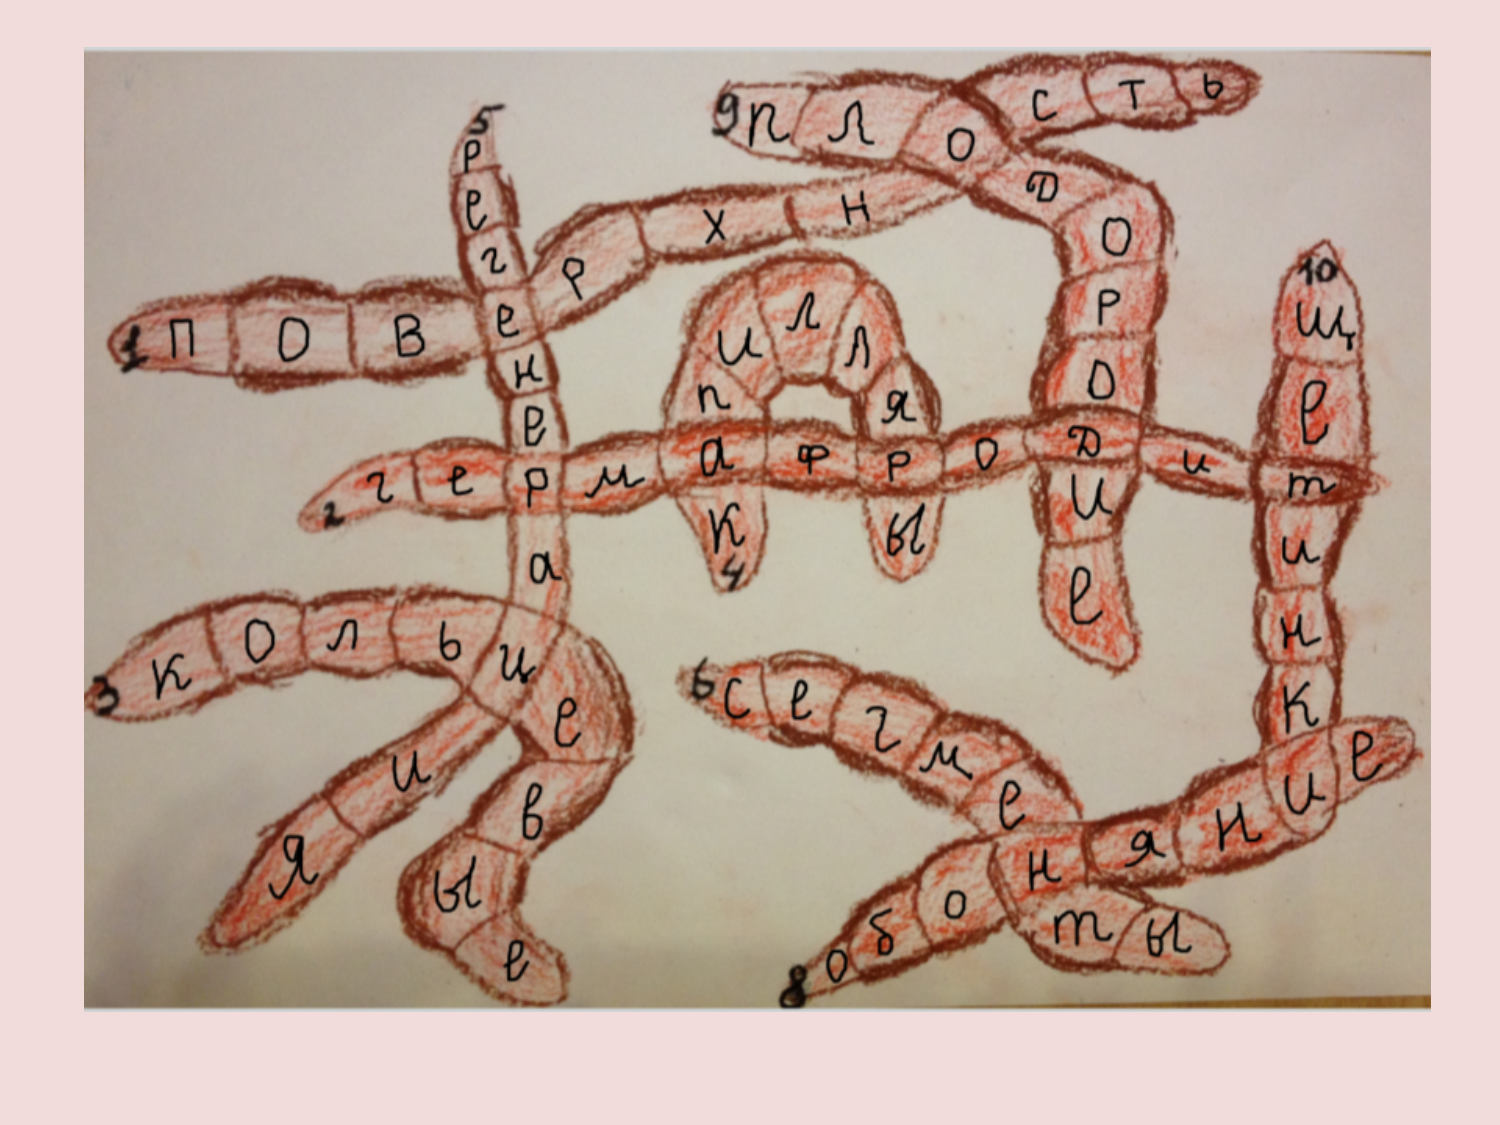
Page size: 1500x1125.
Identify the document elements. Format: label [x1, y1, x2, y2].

list [83, 47, 1431, 1012]
